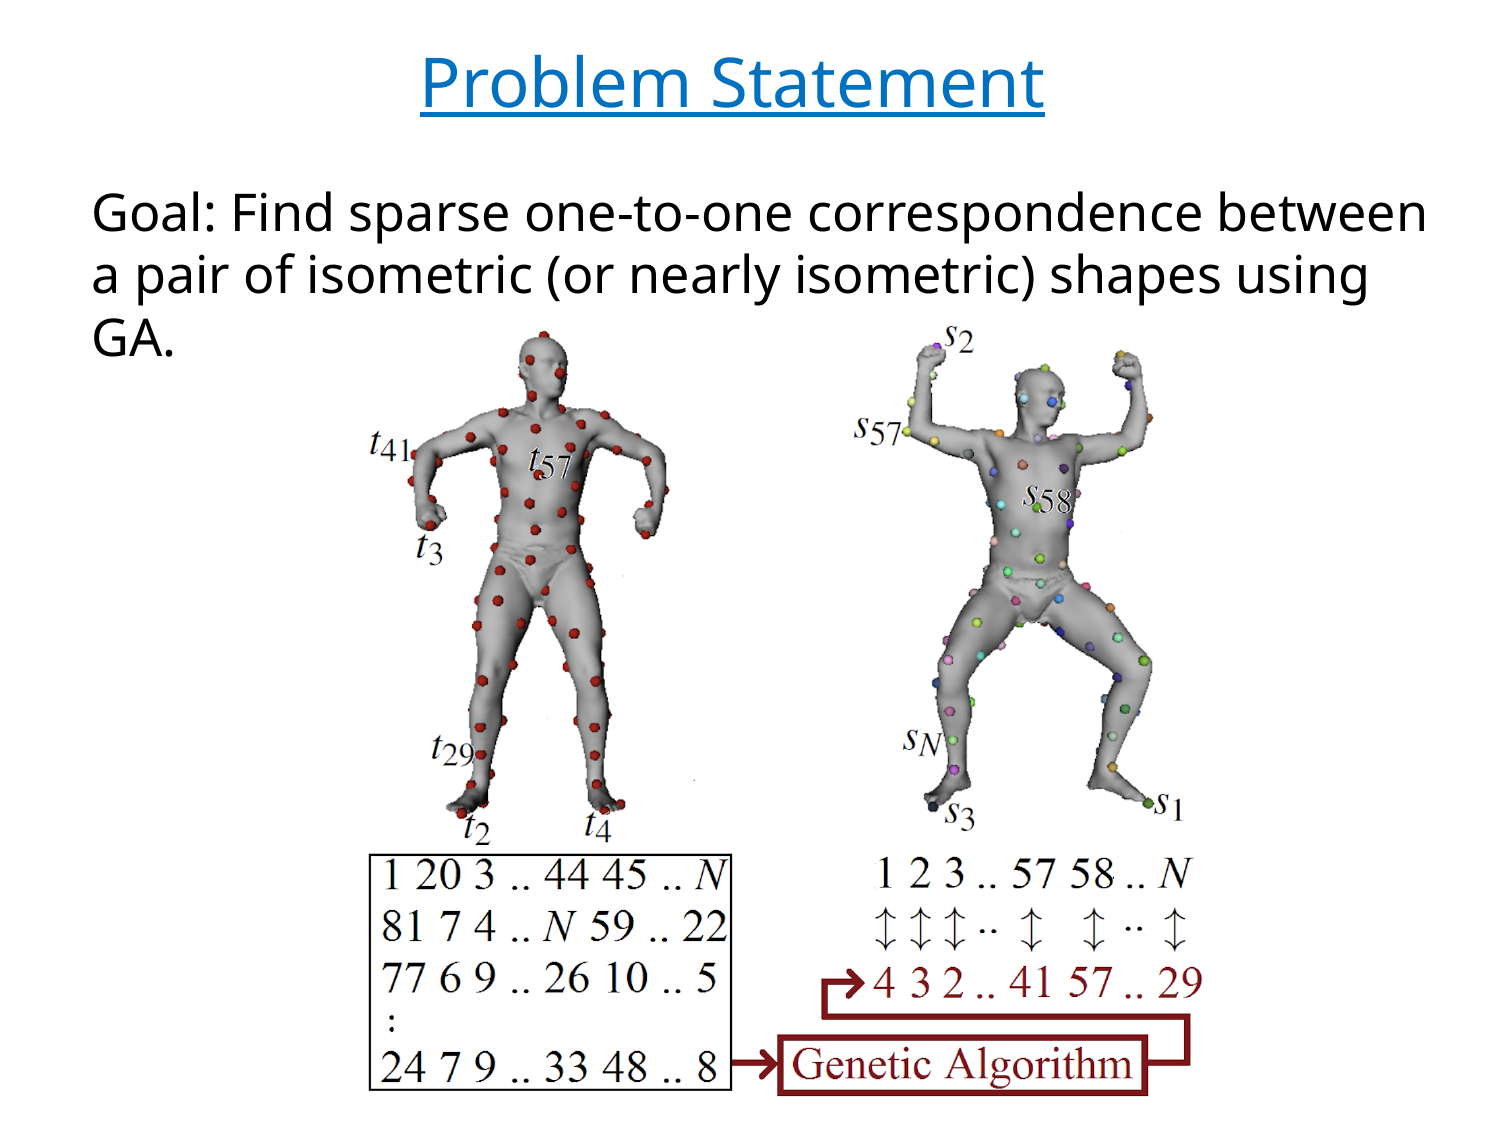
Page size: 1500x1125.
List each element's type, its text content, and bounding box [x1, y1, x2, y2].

text_box Problem Statement [194, 30, 1271, 174]
picture [359, 312, 1209, 1109]
text_box Goal: Find sparse one-to-one correspondence between a pair of isometric (or nearly isometric) shapes using GA. [76, 171, 1447, 374]
